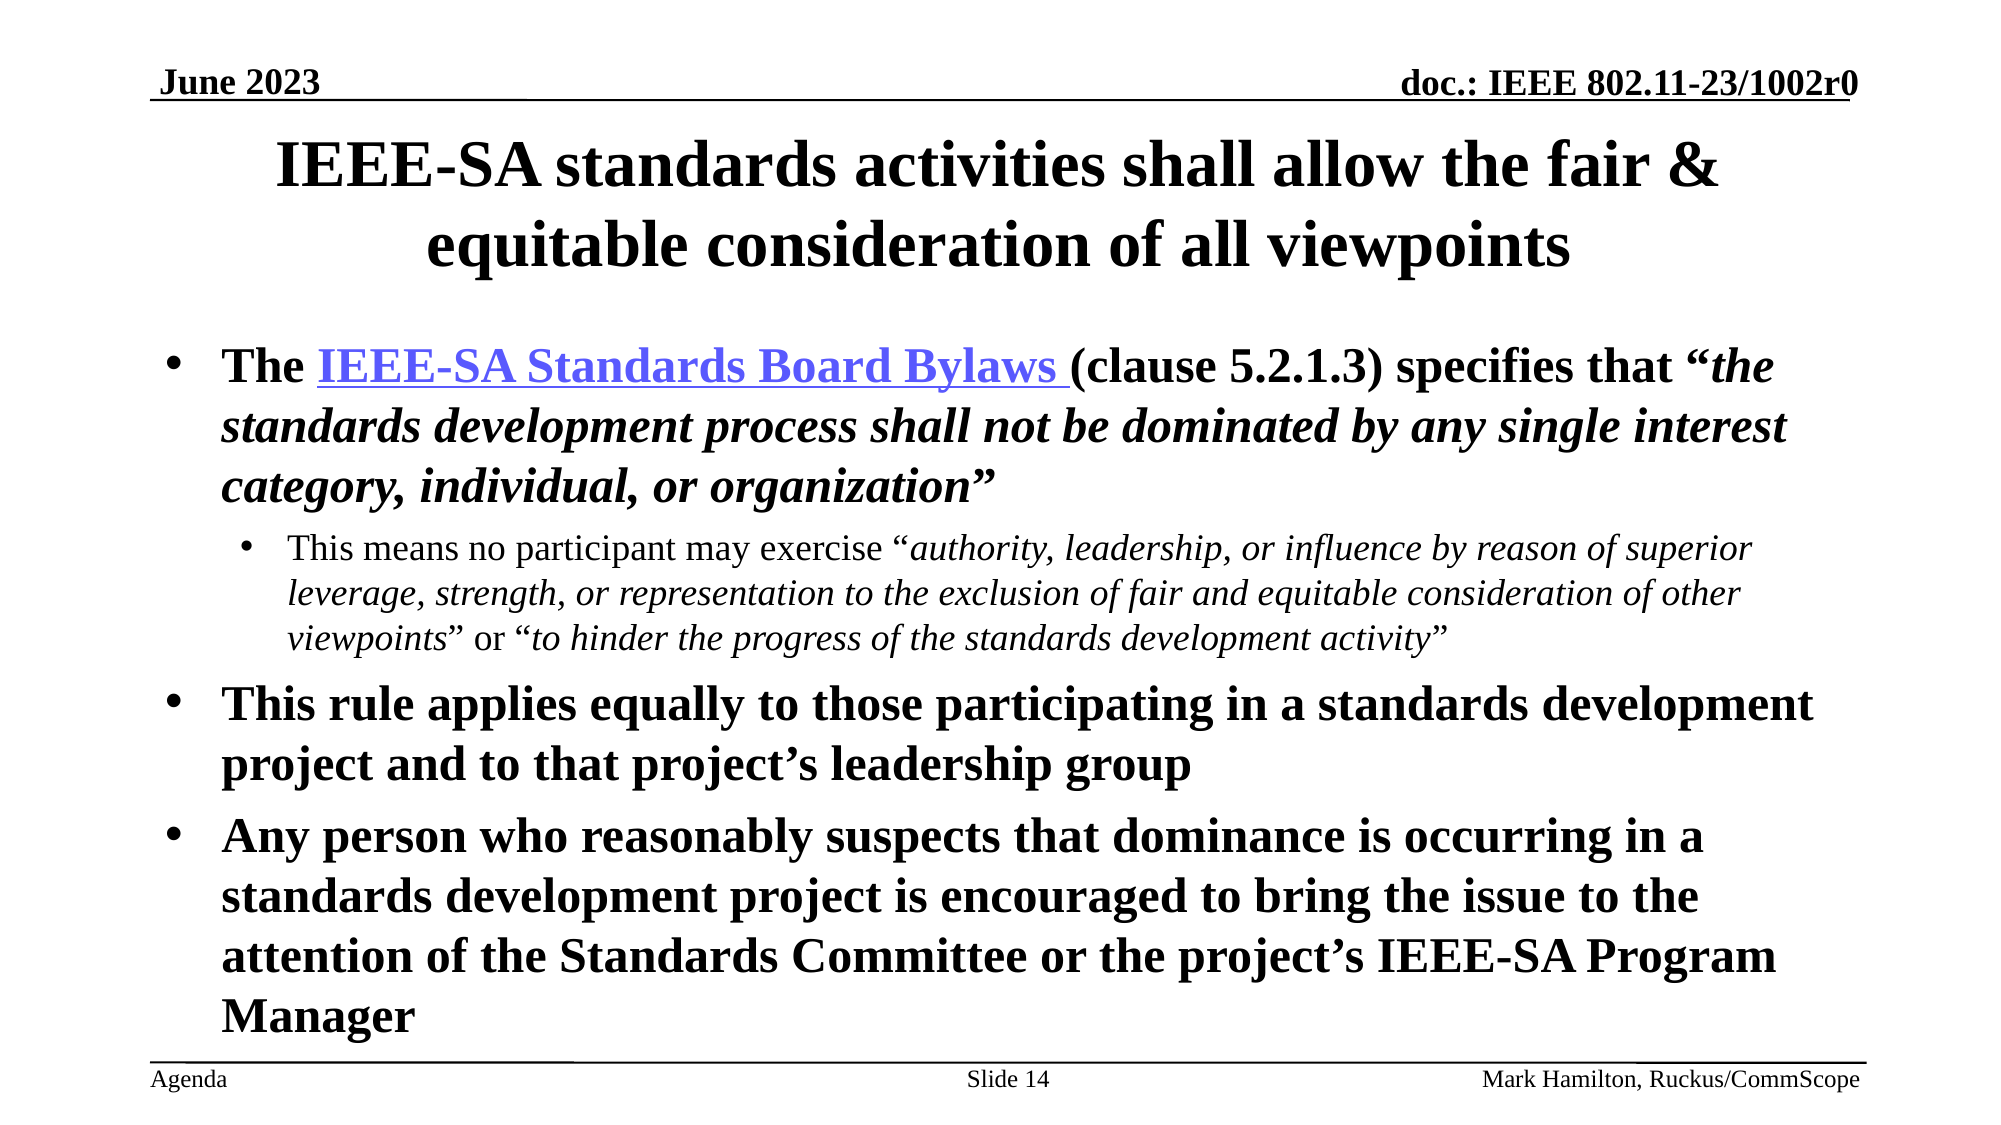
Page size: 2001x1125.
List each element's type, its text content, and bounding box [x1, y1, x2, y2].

list The IEEE-SA Standards Board Bylaws (clause 5.2.1.3) specifies that “the standards development process shall not be dominated by any single interest category, individual, or organization” This means no participant may exercise “authority, leadership, or influence by reason of superior leverage, strength, or representation to the exclusion of fair and equitable consideration of other viewpoints” or “to hinder the progress of the standards development activity” This rule applies equally to those participating in a standards development project and to that project’s leadership group Any person who reasonably suspects that dominance is occurring in a standards development project is encouraged to bring the issue to the attention of the Standards Committee or the project’s IEEE-SA Program Manager [149, 324, 1850, 1000]
slide_number Slide 14 [950, 1061, 1067, 1123]
title IEEE-SA standards activities shall allow the fair & equitable consideration of all viewpoints [149, 112, 1850, 288]
